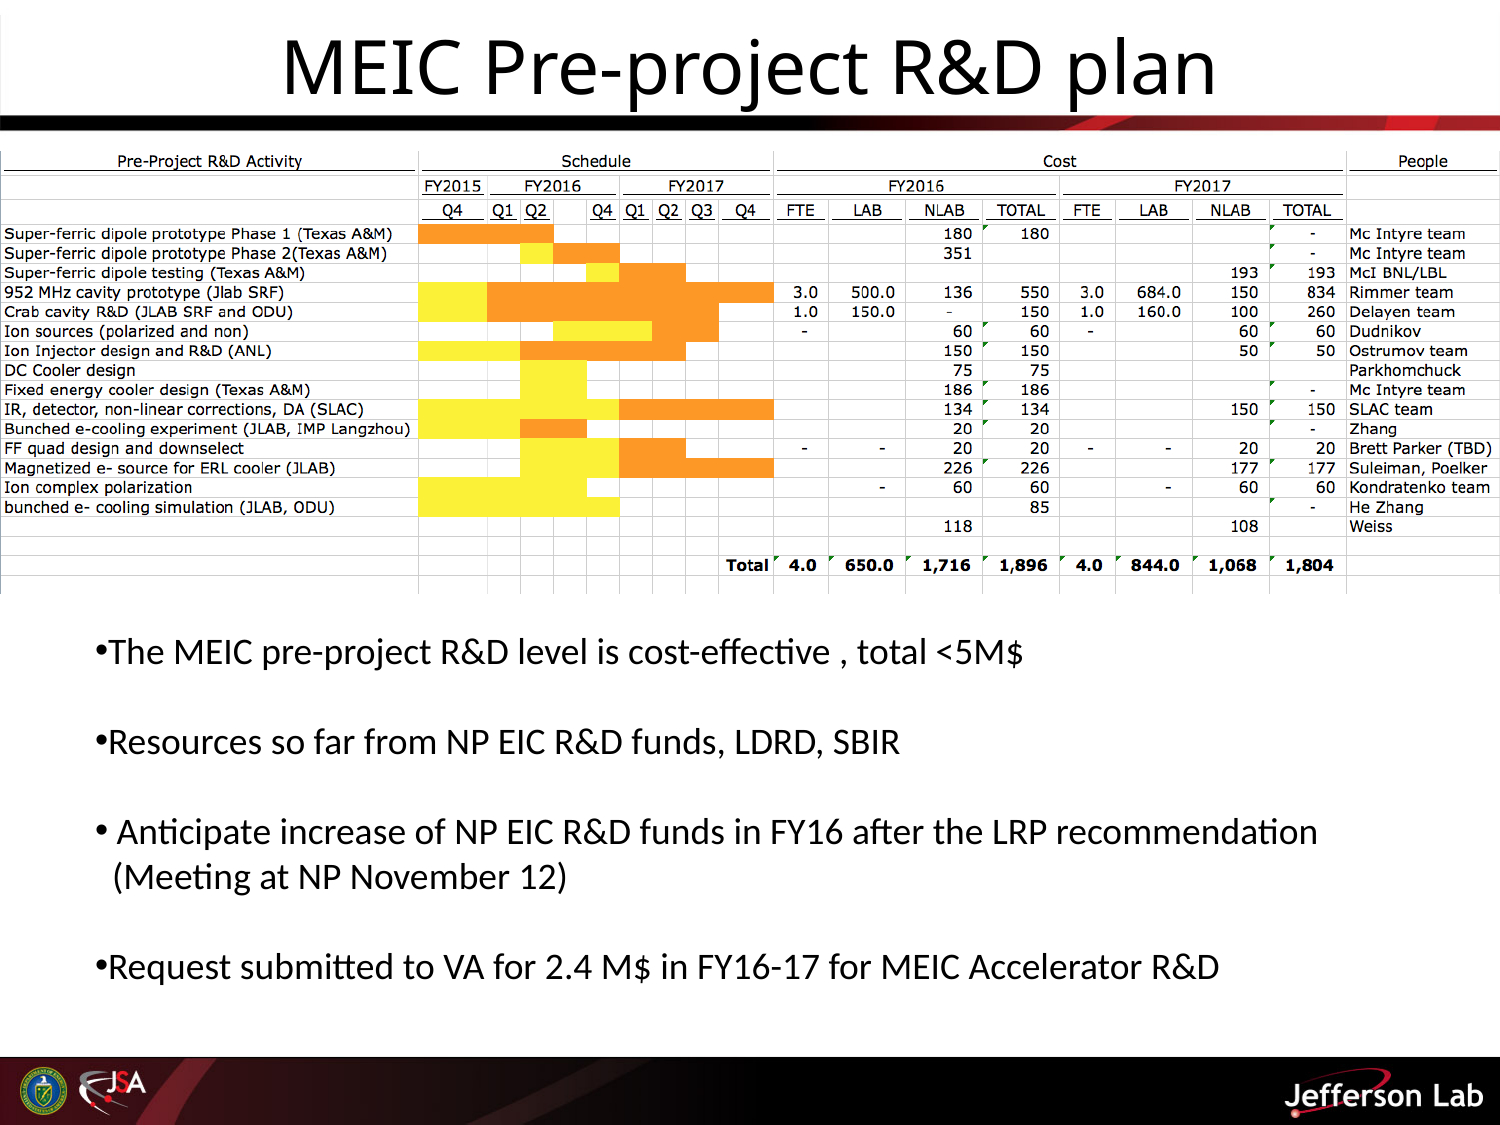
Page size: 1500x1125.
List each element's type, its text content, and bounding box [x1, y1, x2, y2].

picture [0, 0, 1500, 1125]
text_box The MEIC pre-project R&D level is cost-effective , total <5M$ Resources so far from NP EIC R&D funds, LDRD, SBIR Anticipate increase of NP EIC R&D funds in FY16 after the LRP recommendation (Meeting at NP November 12) Request submitted to VA for 2.4 M$ in FY16-17 for MEIC Accelerator R&D [80, 619, 1335, 995]
title MEIC Pre-project R&D plan [75, 31, 1425, 98]
